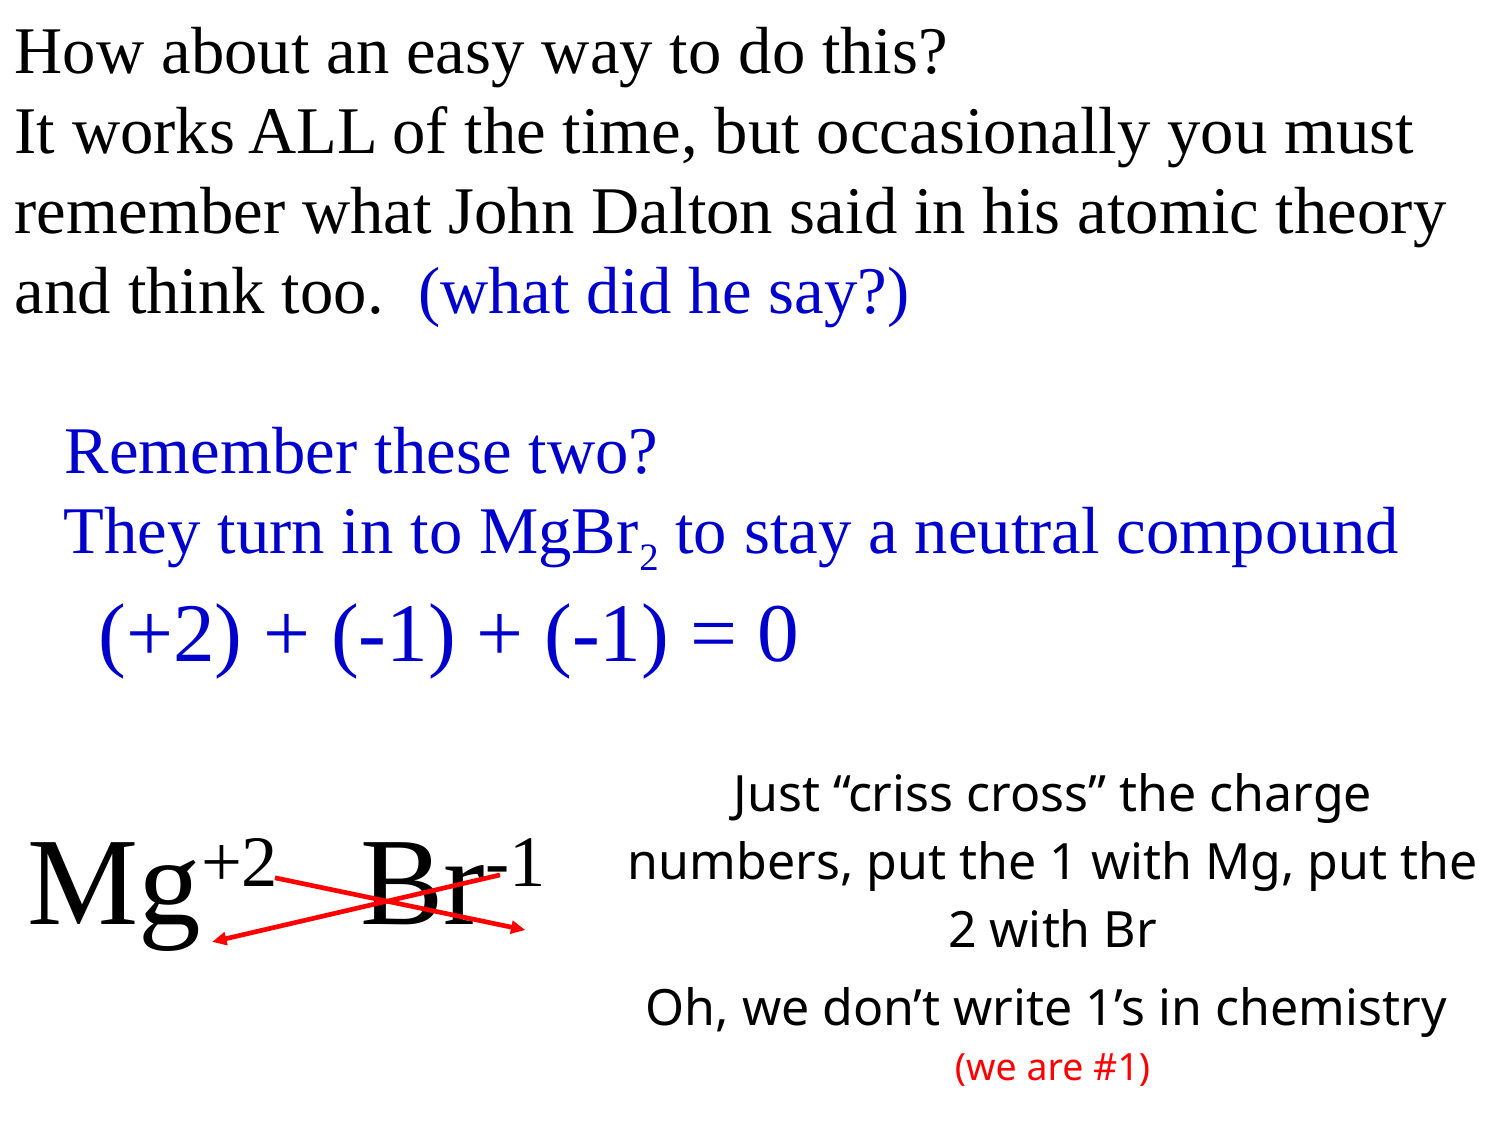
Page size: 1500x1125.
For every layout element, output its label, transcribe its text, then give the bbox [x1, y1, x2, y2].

table_header Just “criss cross” the charge numbers, put the 1 with Mg, put the 2 with Br Oh, we don’t write 1’s in chemistry (we are #1) That makes it… MgBr2 [603, 750, 1500, 1125]
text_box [502, 877, 526, 931]
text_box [212, 874, 501, 943]
table_header Br-1 [303, 750, 603, 1125]
table_header Mg+2 [3, 750, 303, 1125]
text_box How about an easy way to do this? It works ALL of the time, but occasionally you must remember what John Dalton said in his atomic theory and think too. (what did he say?) Remember these two? They turn in to MgBr2 to stay a neutral compound (+2) + (-1) + (-1) = 0 [0, 0, 1500, 686]
